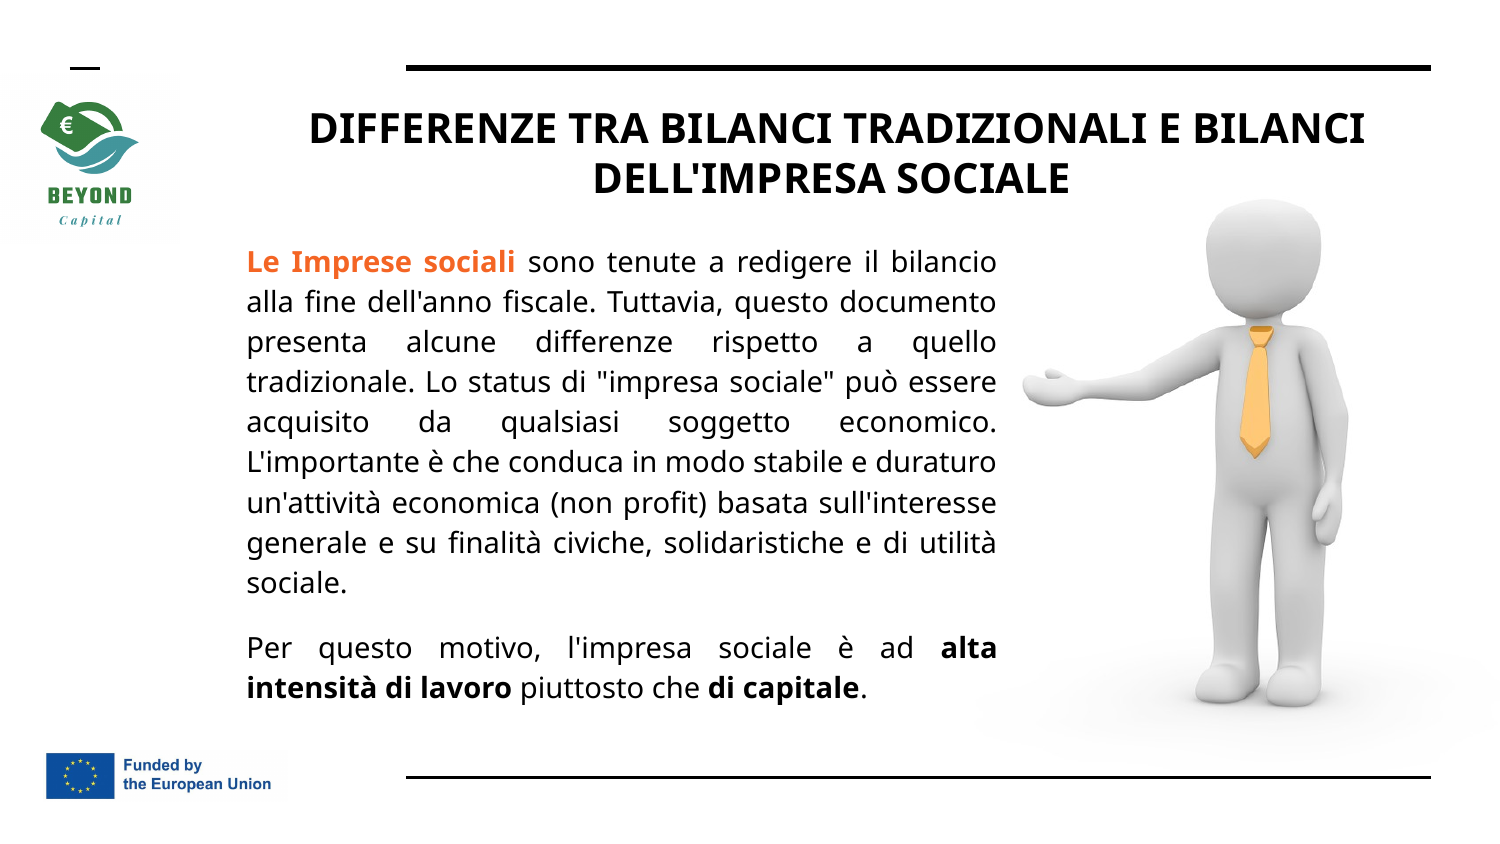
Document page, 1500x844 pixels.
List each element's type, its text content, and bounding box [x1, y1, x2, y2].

picture [0, 73, 181, 244]
list Le Imprese sociali sono tenute a redigere il bilancio alla fine dell'anno fiscale. Tuttavia, questo documento presenta alcune differenze rispetto a quello tradizionale. Lo status di "impresa sociale" può essere acquisito da qualsiasi soggetto economico. L'importante è che conduca in modo stabile e duraturo un'attività economica (non profit) basata sull'interesse generale e su finalità civiche, solidaristiche e di utilità sociale. Per questo motivo, l'impresa sociale è ad alta intensità di lavoro piuttosto che di capitale. [156, 222, 882, 757]
picture [43, 750, 288, 802]
title DIFFERENZE TRA BILANCI TRADIZIONALI E BILANCI DELL'IMPRESA SOCIALE [231, 87, 1444, 211]
picture [887, 139, 1500, 774]
